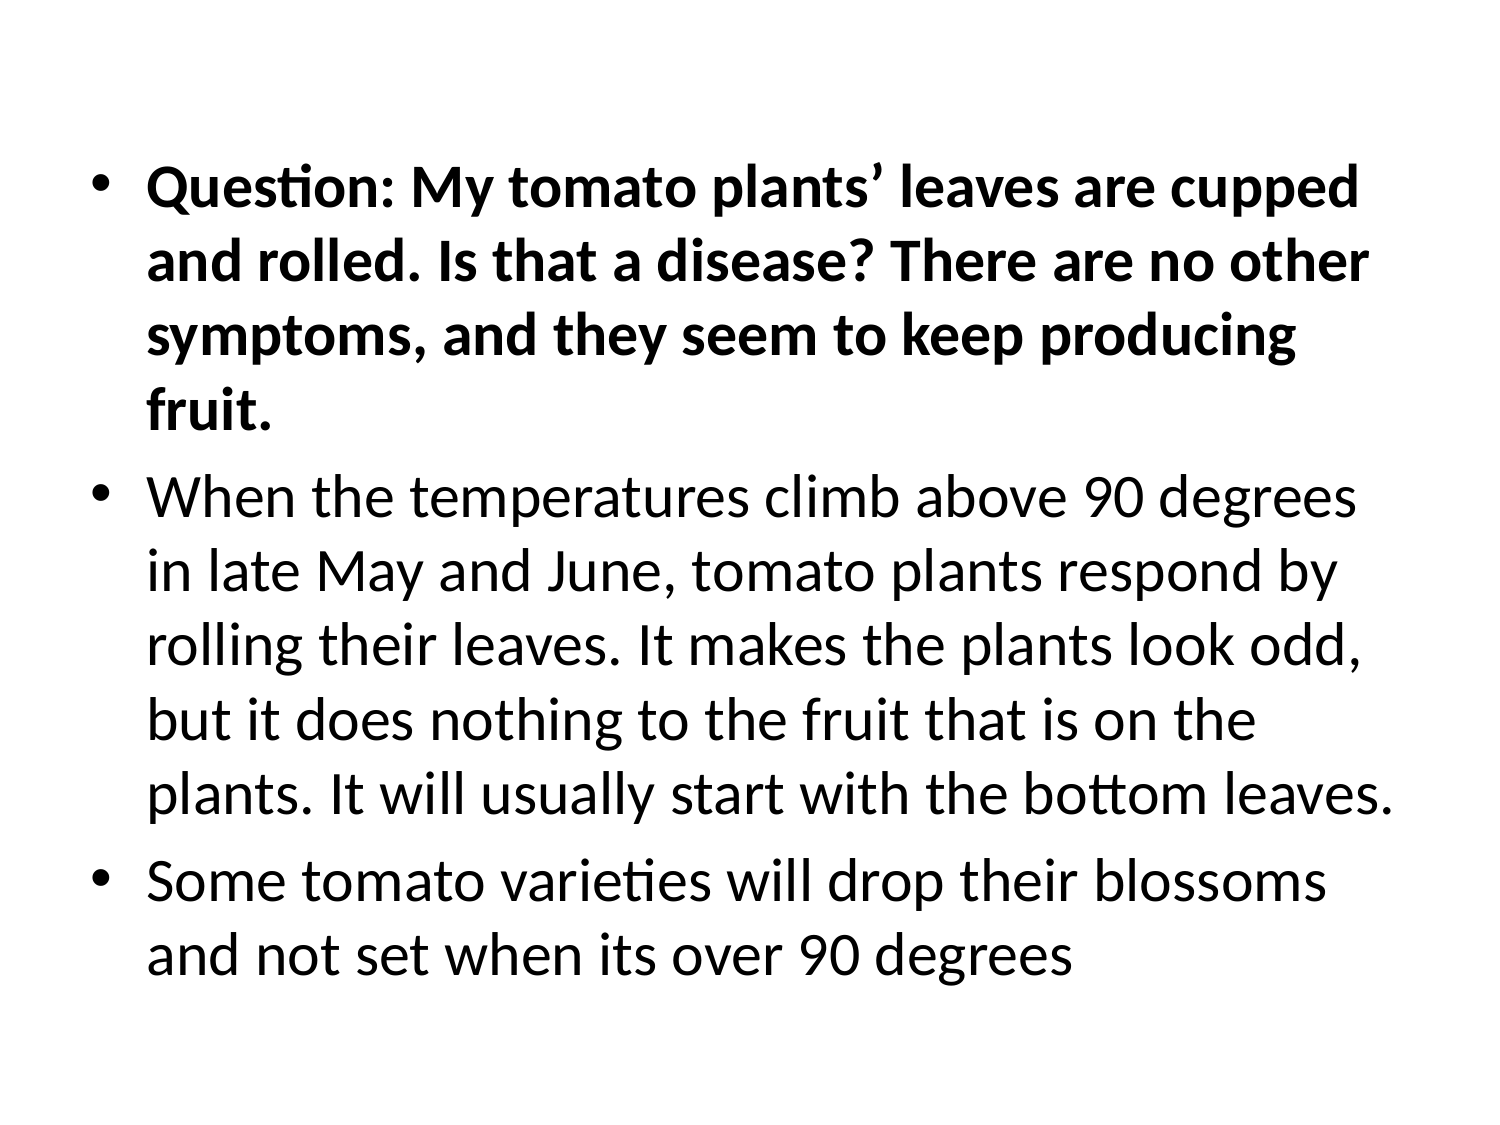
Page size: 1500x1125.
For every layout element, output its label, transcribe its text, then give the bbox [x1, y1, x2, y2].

list Question: My tomato plants’ leaves are cupped and rolled. Is that a disease? There are no other symptoms, and they seem to keep producing fruit. When the temperatures climb above 90 degrees in late May and June, tomato plants respond by rolling their leaves. It makes the plants look odd, but it does nothing to the fruit that is on the plants. It will usually start with the bottom leaves. Some tomato varieties will drop their blossoms and not set when its over 90 degrees [75, 137, 1425, 1005]
